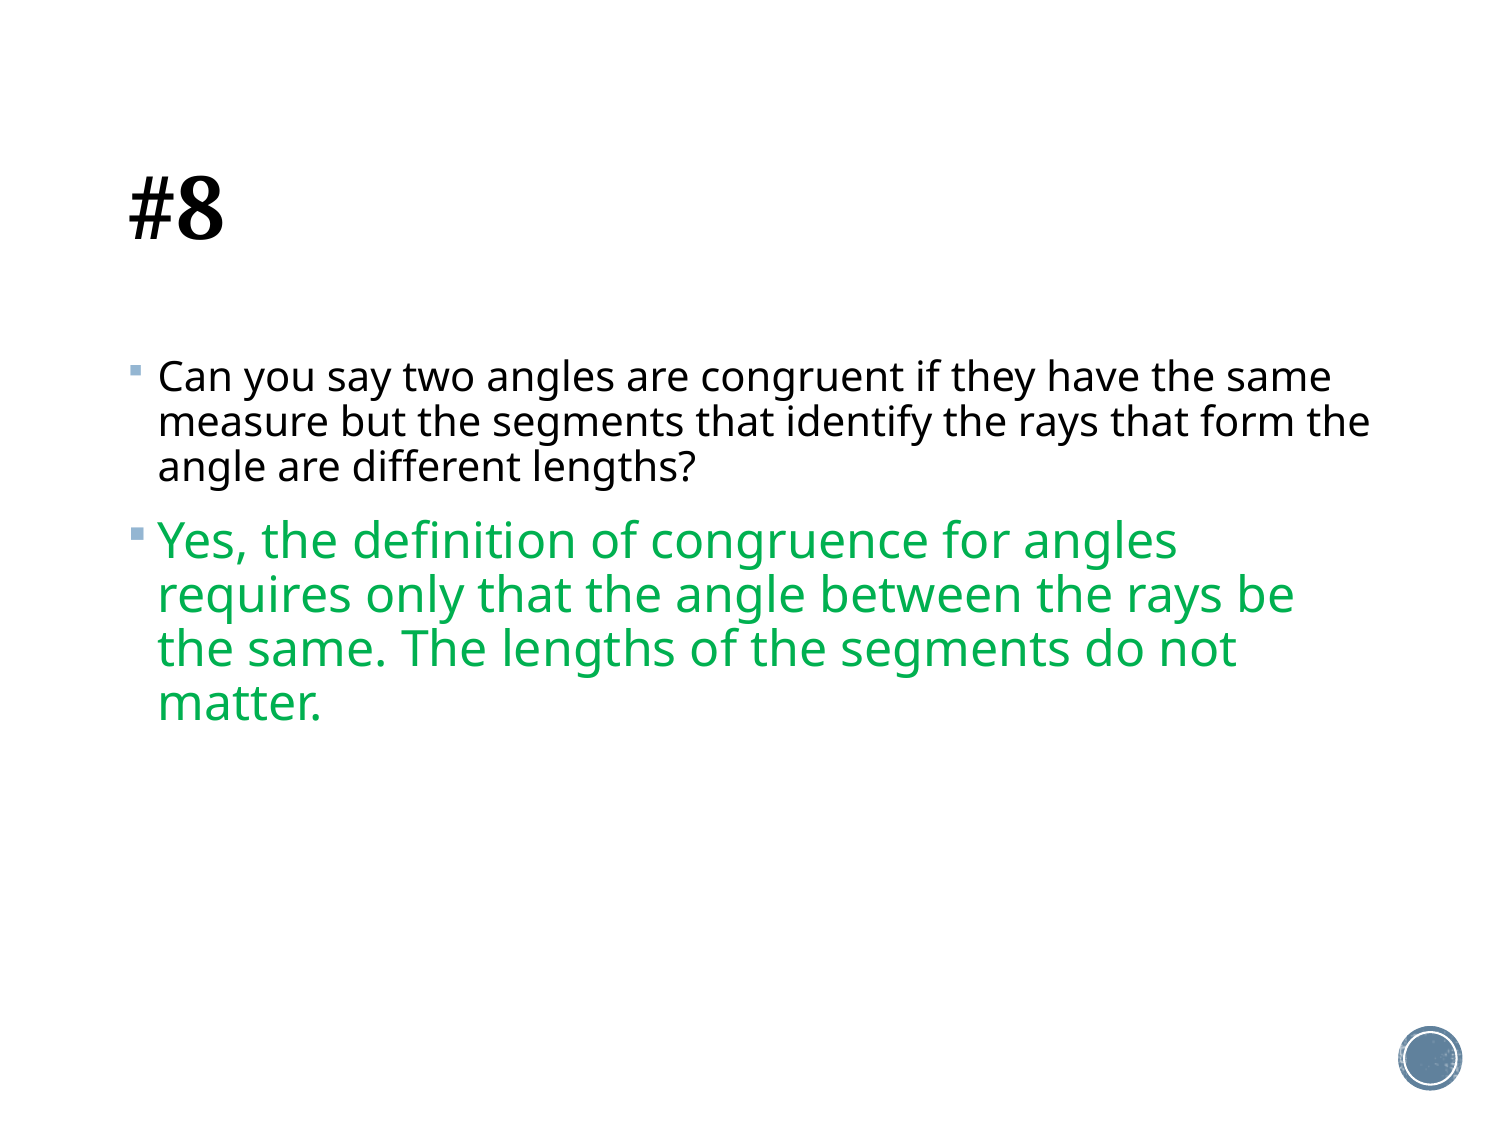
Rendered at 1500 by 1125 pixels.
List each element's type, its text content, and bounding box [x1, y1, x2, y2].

title #8 [112, 79, 1388, 344]
list Can you say two angles are congruent if they have the same measure but the segments that identify the rays that form the angle are different lengths? Yes, the definition of congruence for angles requires only that the angle between the rays be the same. The lengths of the segments do not matter. [112, 348, 1388, 1013]
